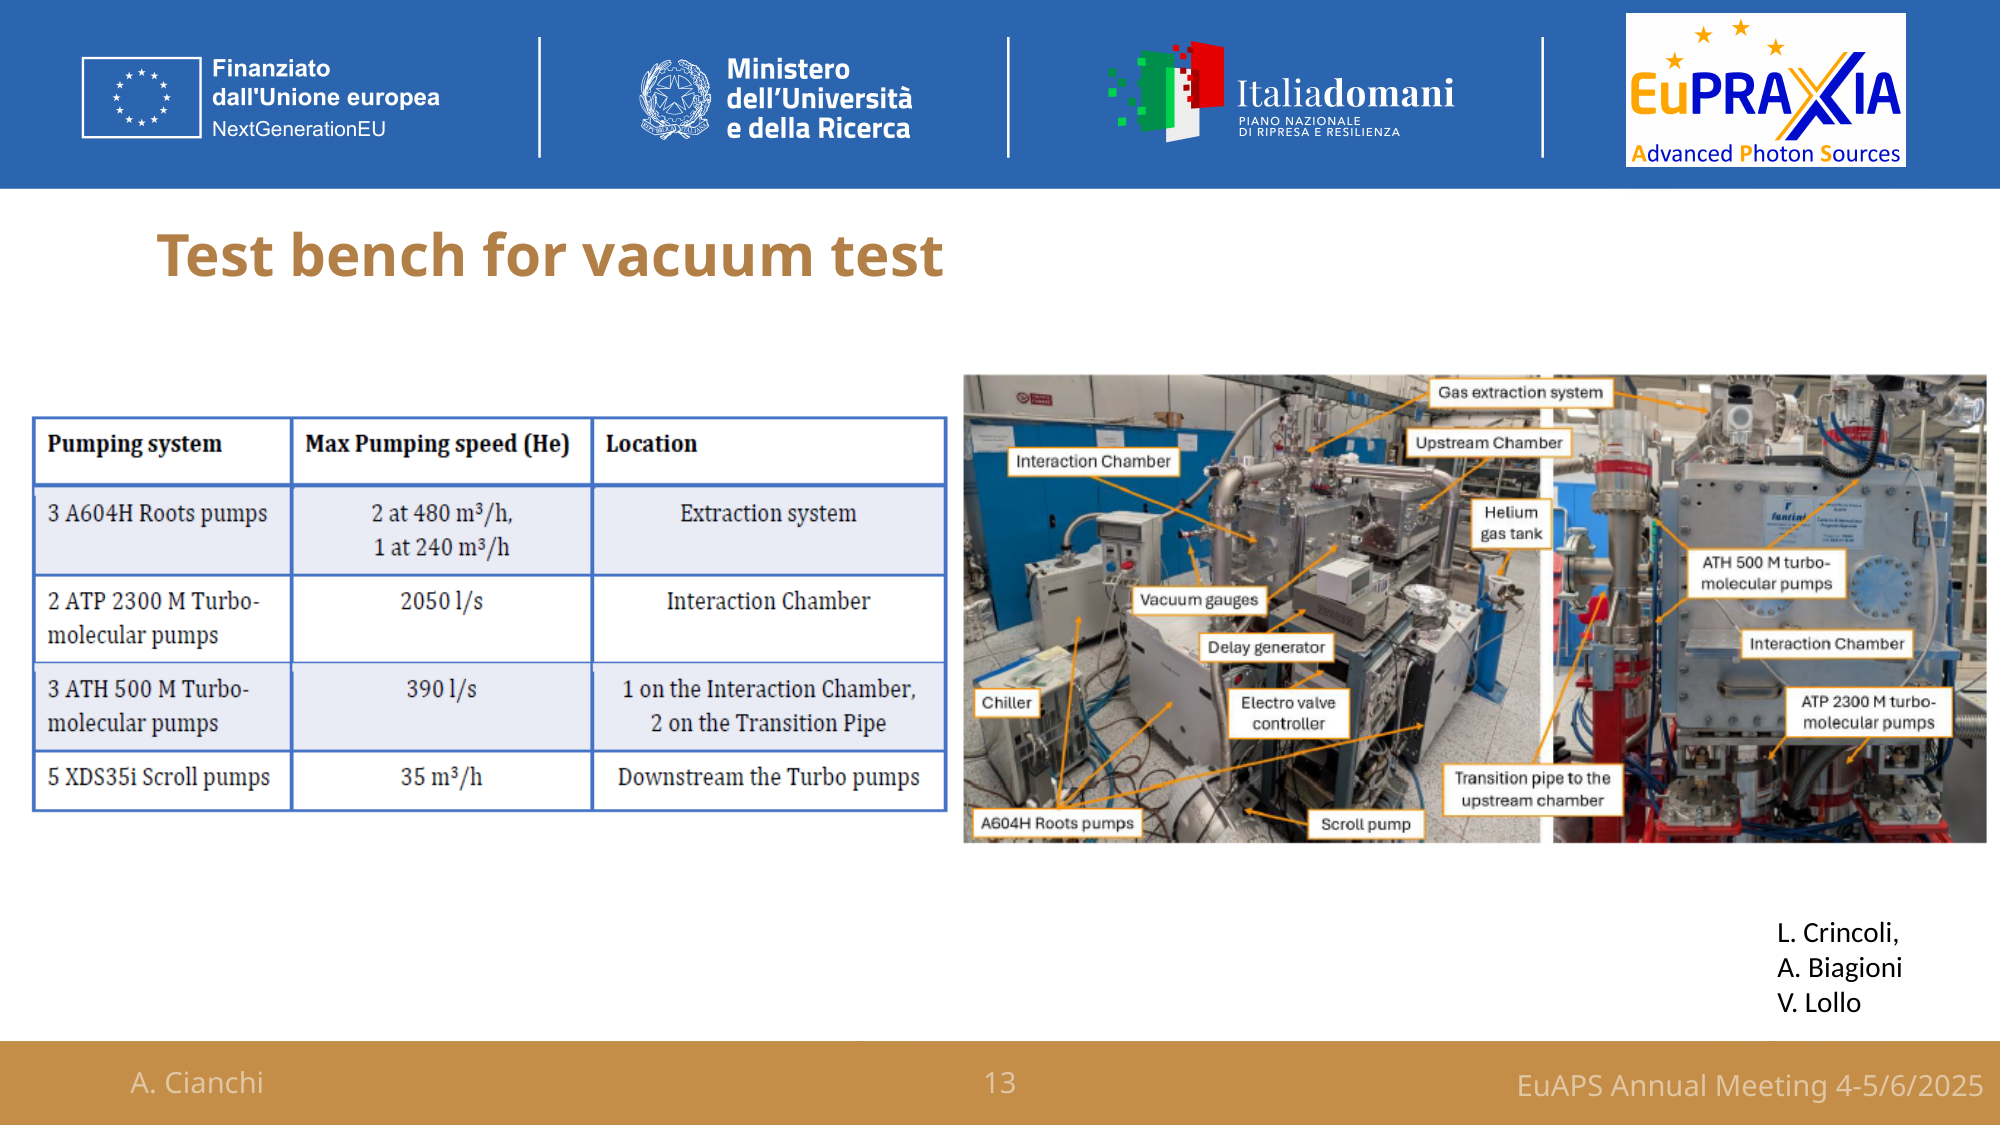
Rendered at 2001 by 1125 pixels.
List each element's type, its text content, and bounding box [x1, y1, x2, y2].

title Test bench for vacuum test [141, 219, 1906, 348]
picture [0, 0, 2000, 196]
text_box L. Crincoli, A. Biagioni V. Lollo [1762, 905, 1940, 1026]
picture [17, 401, 959, 825]
picture [0, 1041, 2000, 1125]
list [958, 374, 2000, 852]
